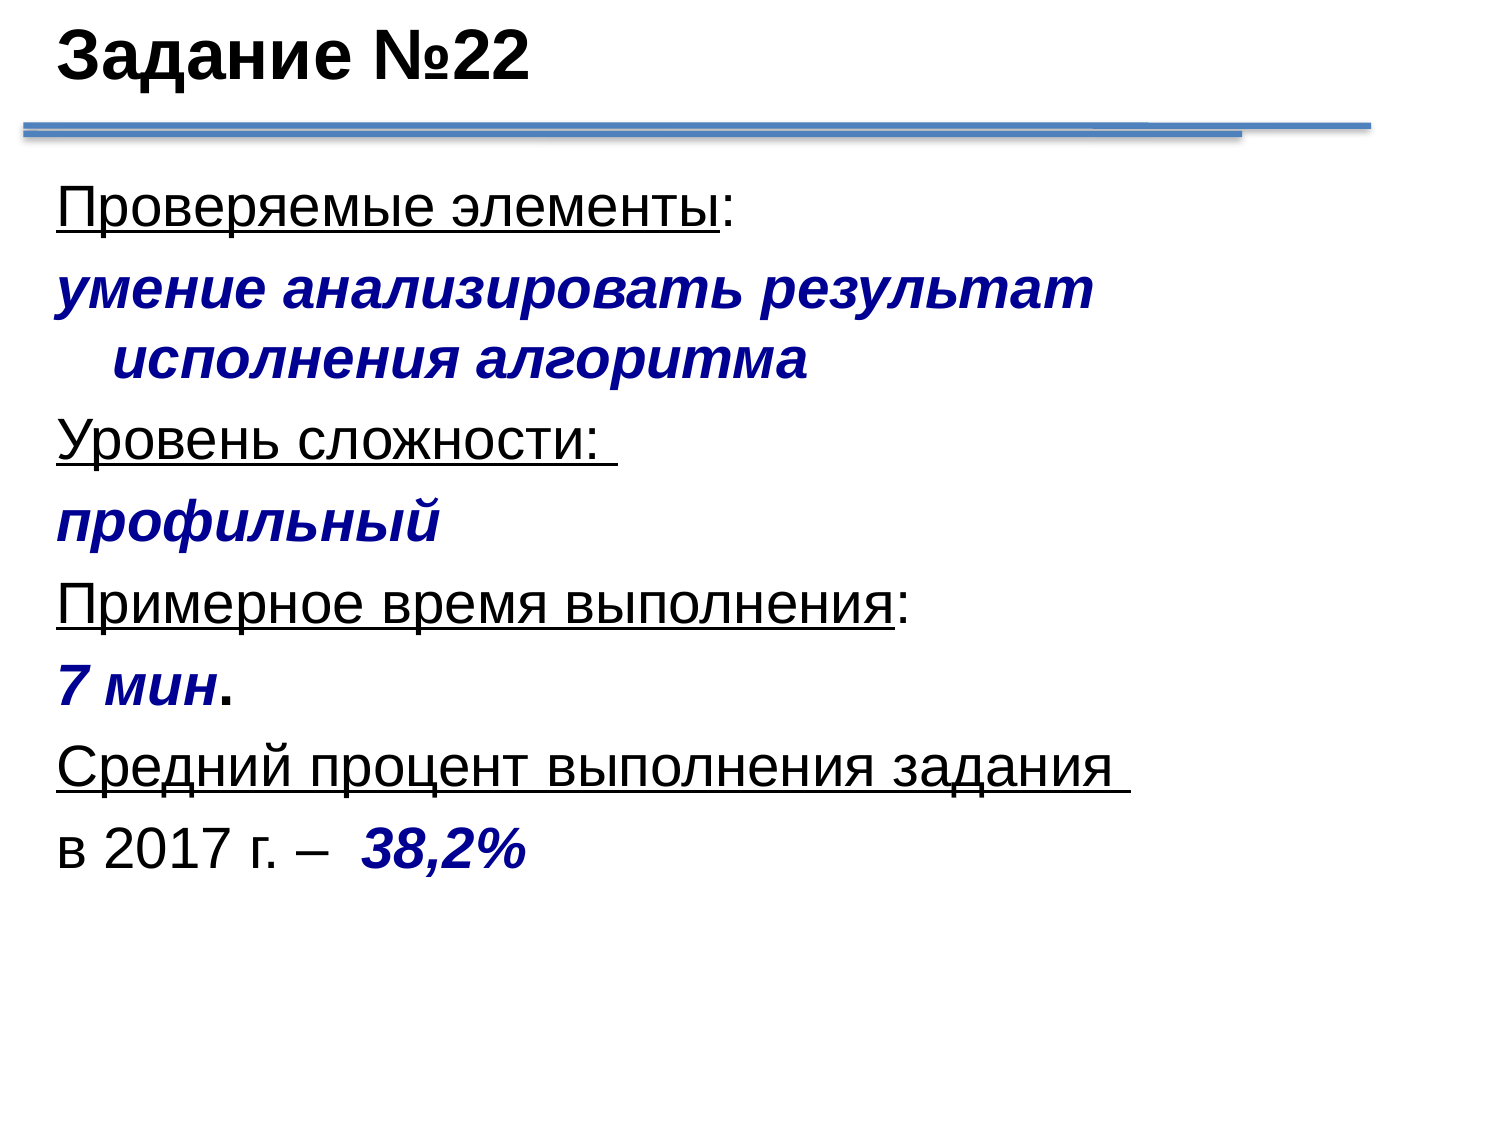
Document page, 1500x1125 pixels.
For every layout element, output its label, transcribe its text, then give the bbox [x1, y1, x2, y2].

list Проверяемые элементы: умение анализировать результат исполнения алгоритма Уровень сложности: профильный Примерное время выполнения: 7 мин. Средний процент выполнения задания в 2017 г. – 38,2% [41, 160, 1392, 965]
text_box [23, 125, 1372, 135]
title Задание №22 [41, 0, 1392, 102]
